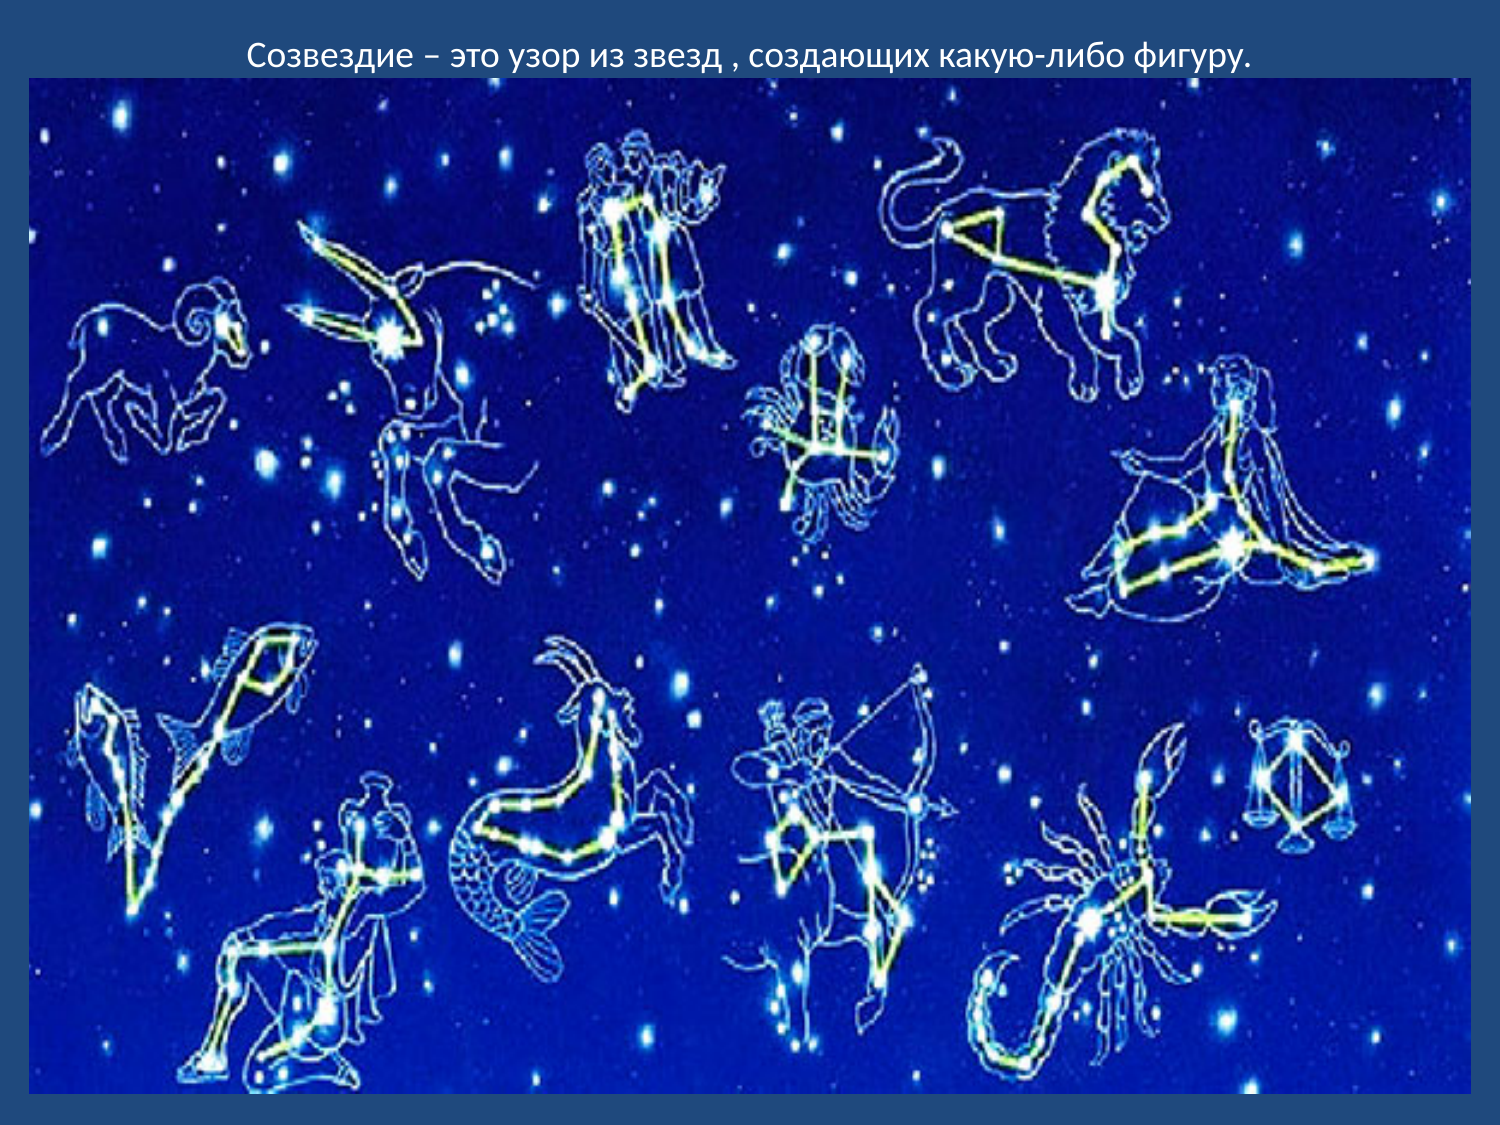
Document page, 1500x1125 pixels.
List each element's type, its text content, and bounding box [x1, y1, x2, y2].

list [29, 77, 1471, 1095]
title Созвездие – это узор из звезд , создающих какую-либо фигуру. [75, 0, 1425, 76]
